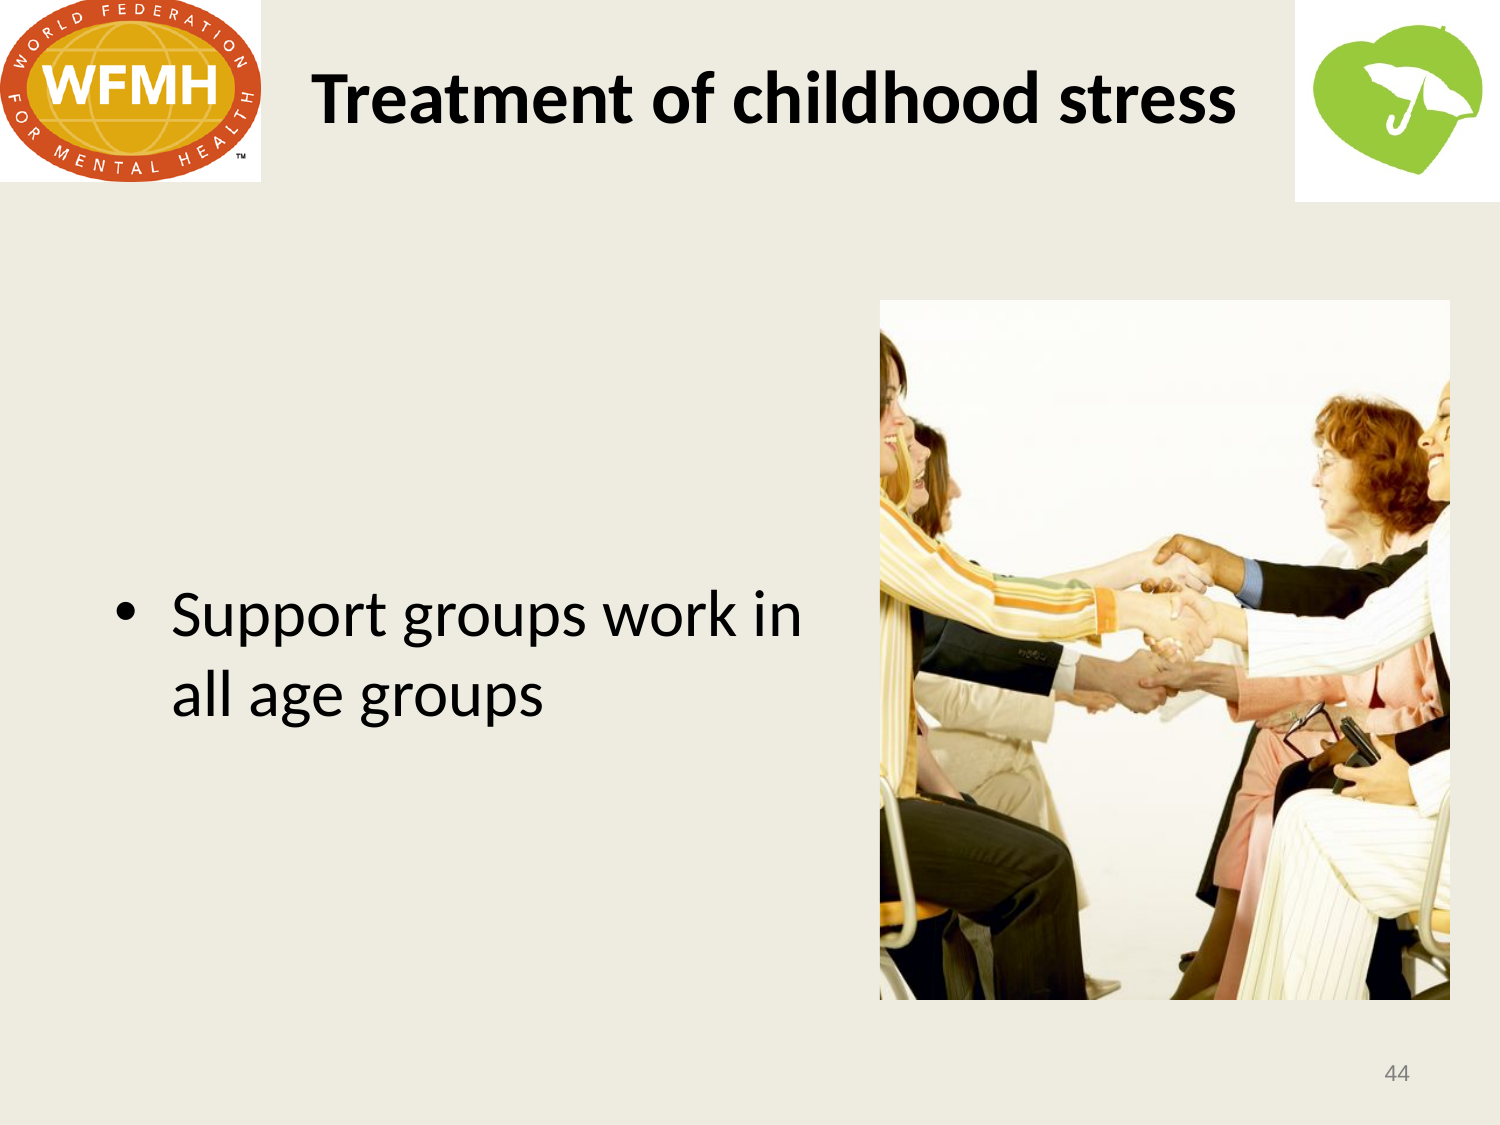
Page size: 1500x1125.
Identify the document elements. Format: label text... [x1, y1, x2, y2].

title Treatment of childhood stress [262, 0, 1288, 188]
picture [0, 0, 261, 182]
list Support groups work in all age groups [99, 299, 858, 1001]
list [879, 299, 1451, 1001]
picture [1295, 0, 1500, 202]
slide_number 44 [1074, 1042, 1425, 1103]
